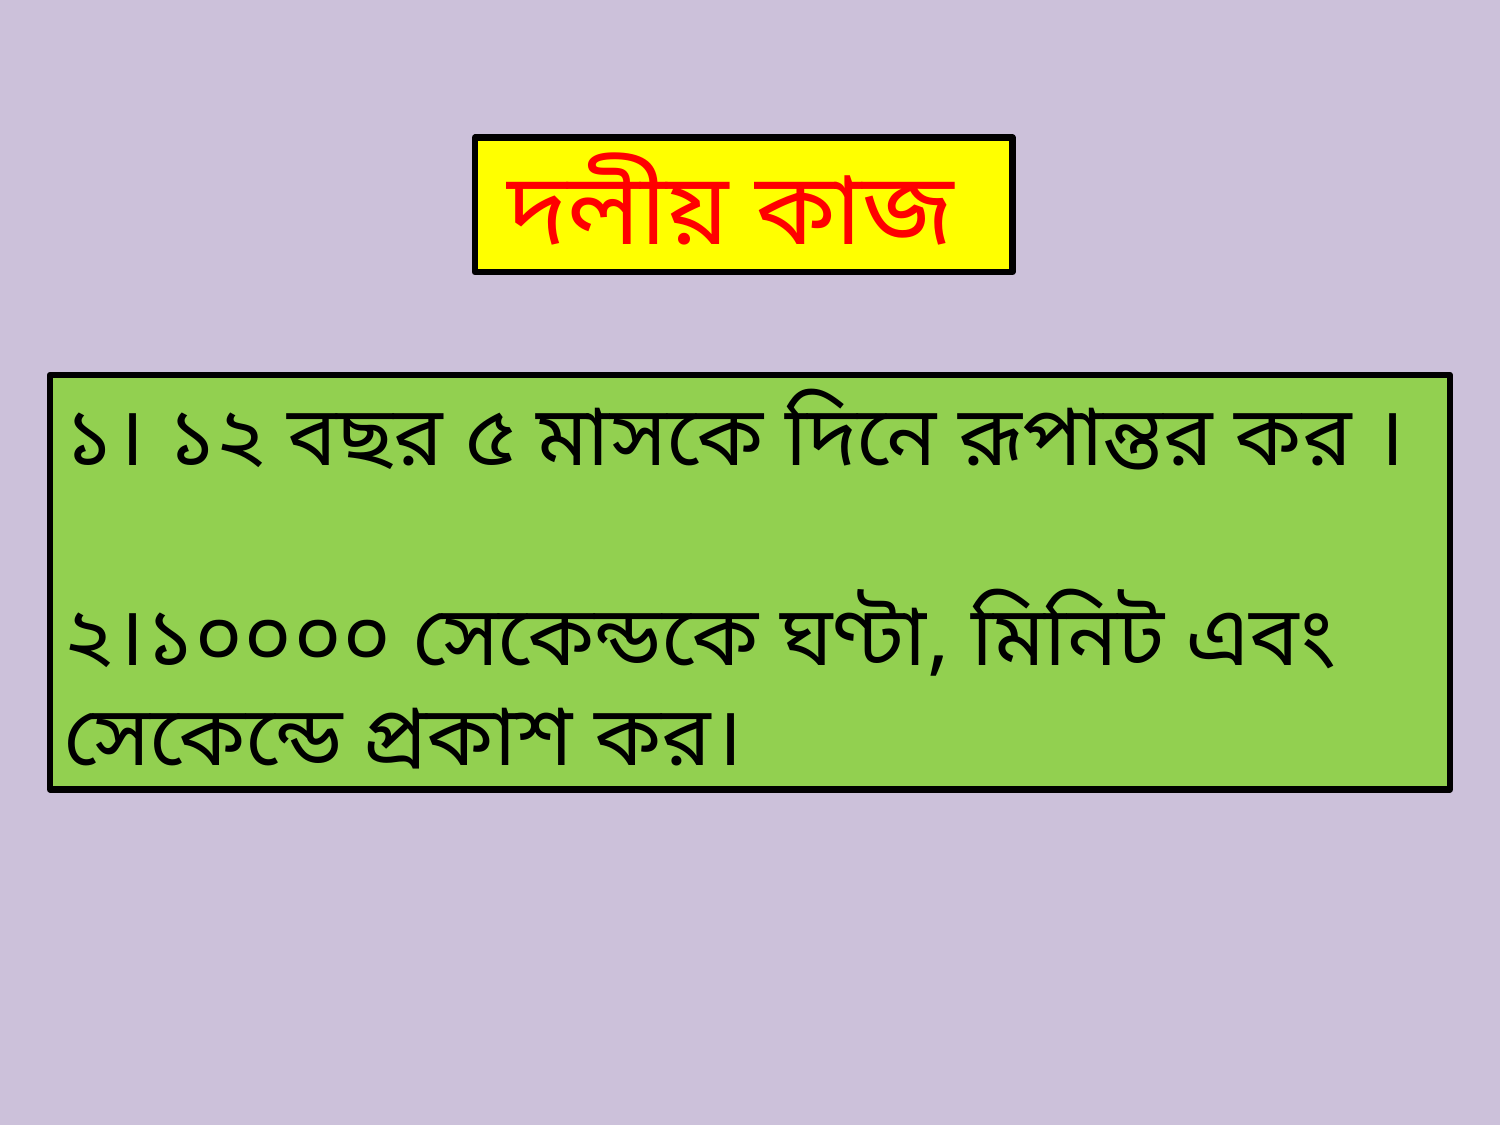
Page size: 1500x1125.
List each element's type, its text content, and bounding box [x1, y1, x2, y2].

text_box দলীয় কাজ [474, 137, 1013, 273]
text_box ১। ১২ বছর ৫ মাসকে দিনে রূপান্তর কর । ২।১০০০০ সেকেন্ডকে ঘণ্টা, মিনিট এবং সেকেন্ডে প্রকাশ কর। [50, 374, 1450, 790]
